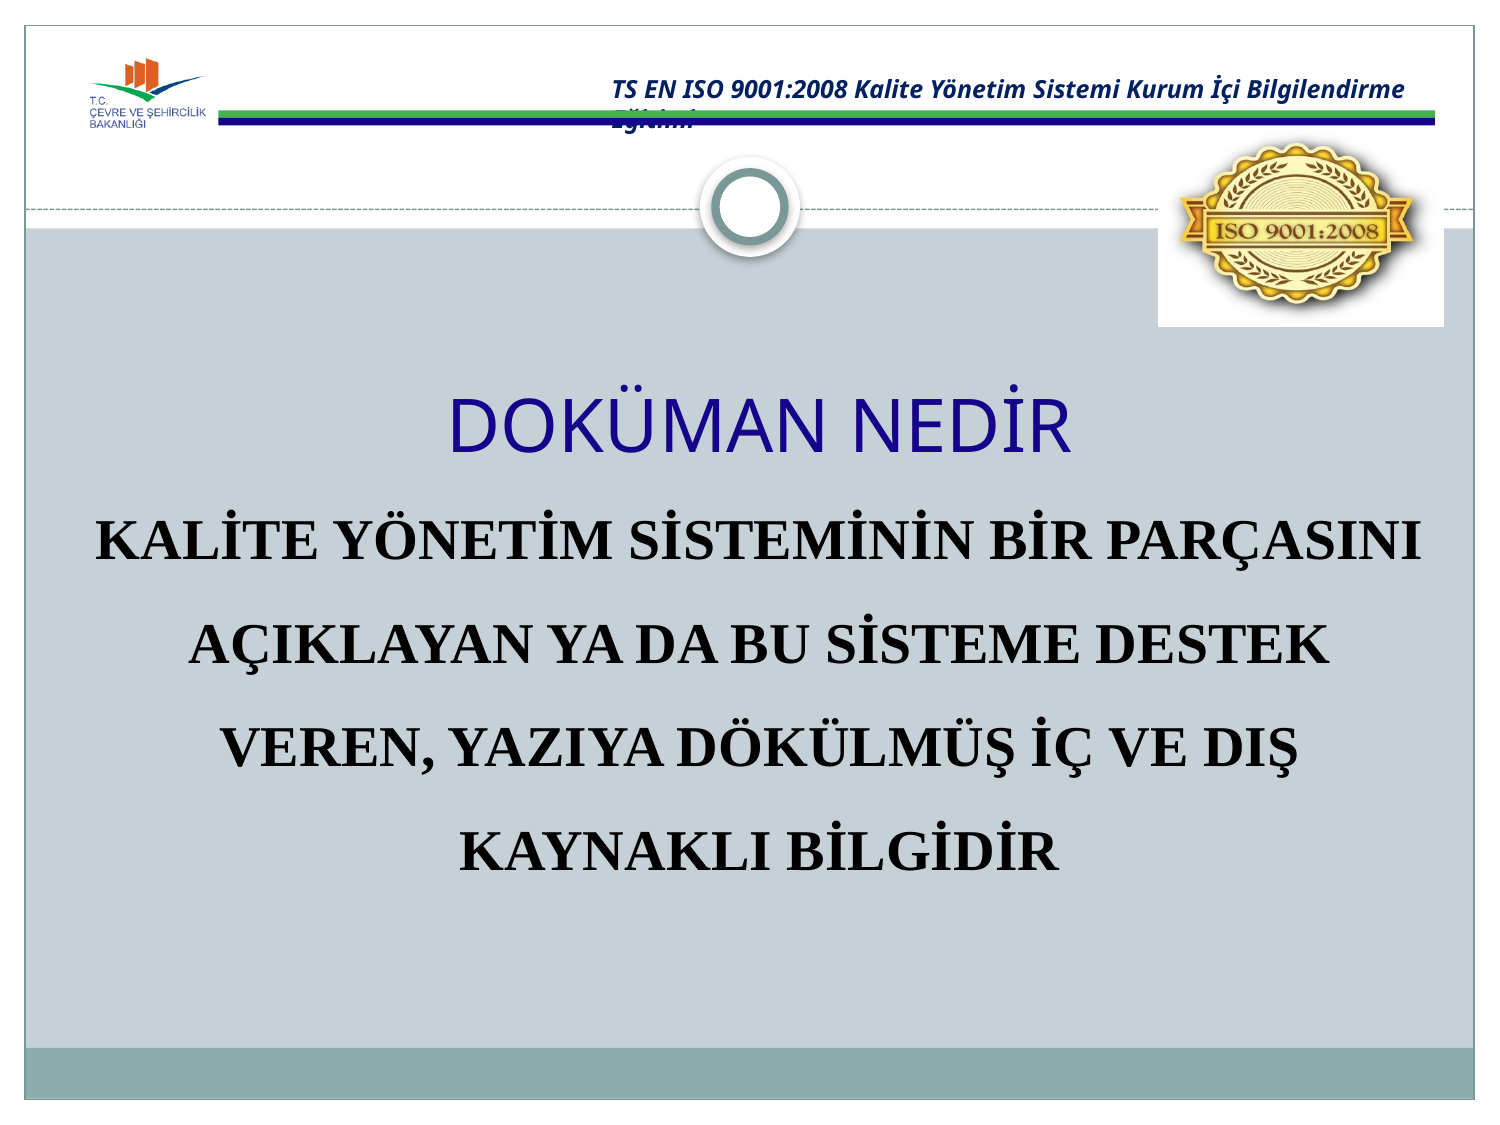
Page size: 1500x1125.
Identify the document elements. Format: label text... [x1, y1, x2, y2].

list DOKÜMAN NEDİR KALİTE YÖNETİM SİSTEMİNİN BİR PARÇASINI AÇIKLAYAN YA DA BU SİSTEME DESTEK VEREN, YAZIYA DÖKÜLMÜŞ İÇ VE DIŞ KAYNAKLI BİLGİDİR [53, 326, 1449, 894]
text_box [88, 57, 1448, 133]
picture [1157, 133, 1444, 327]
